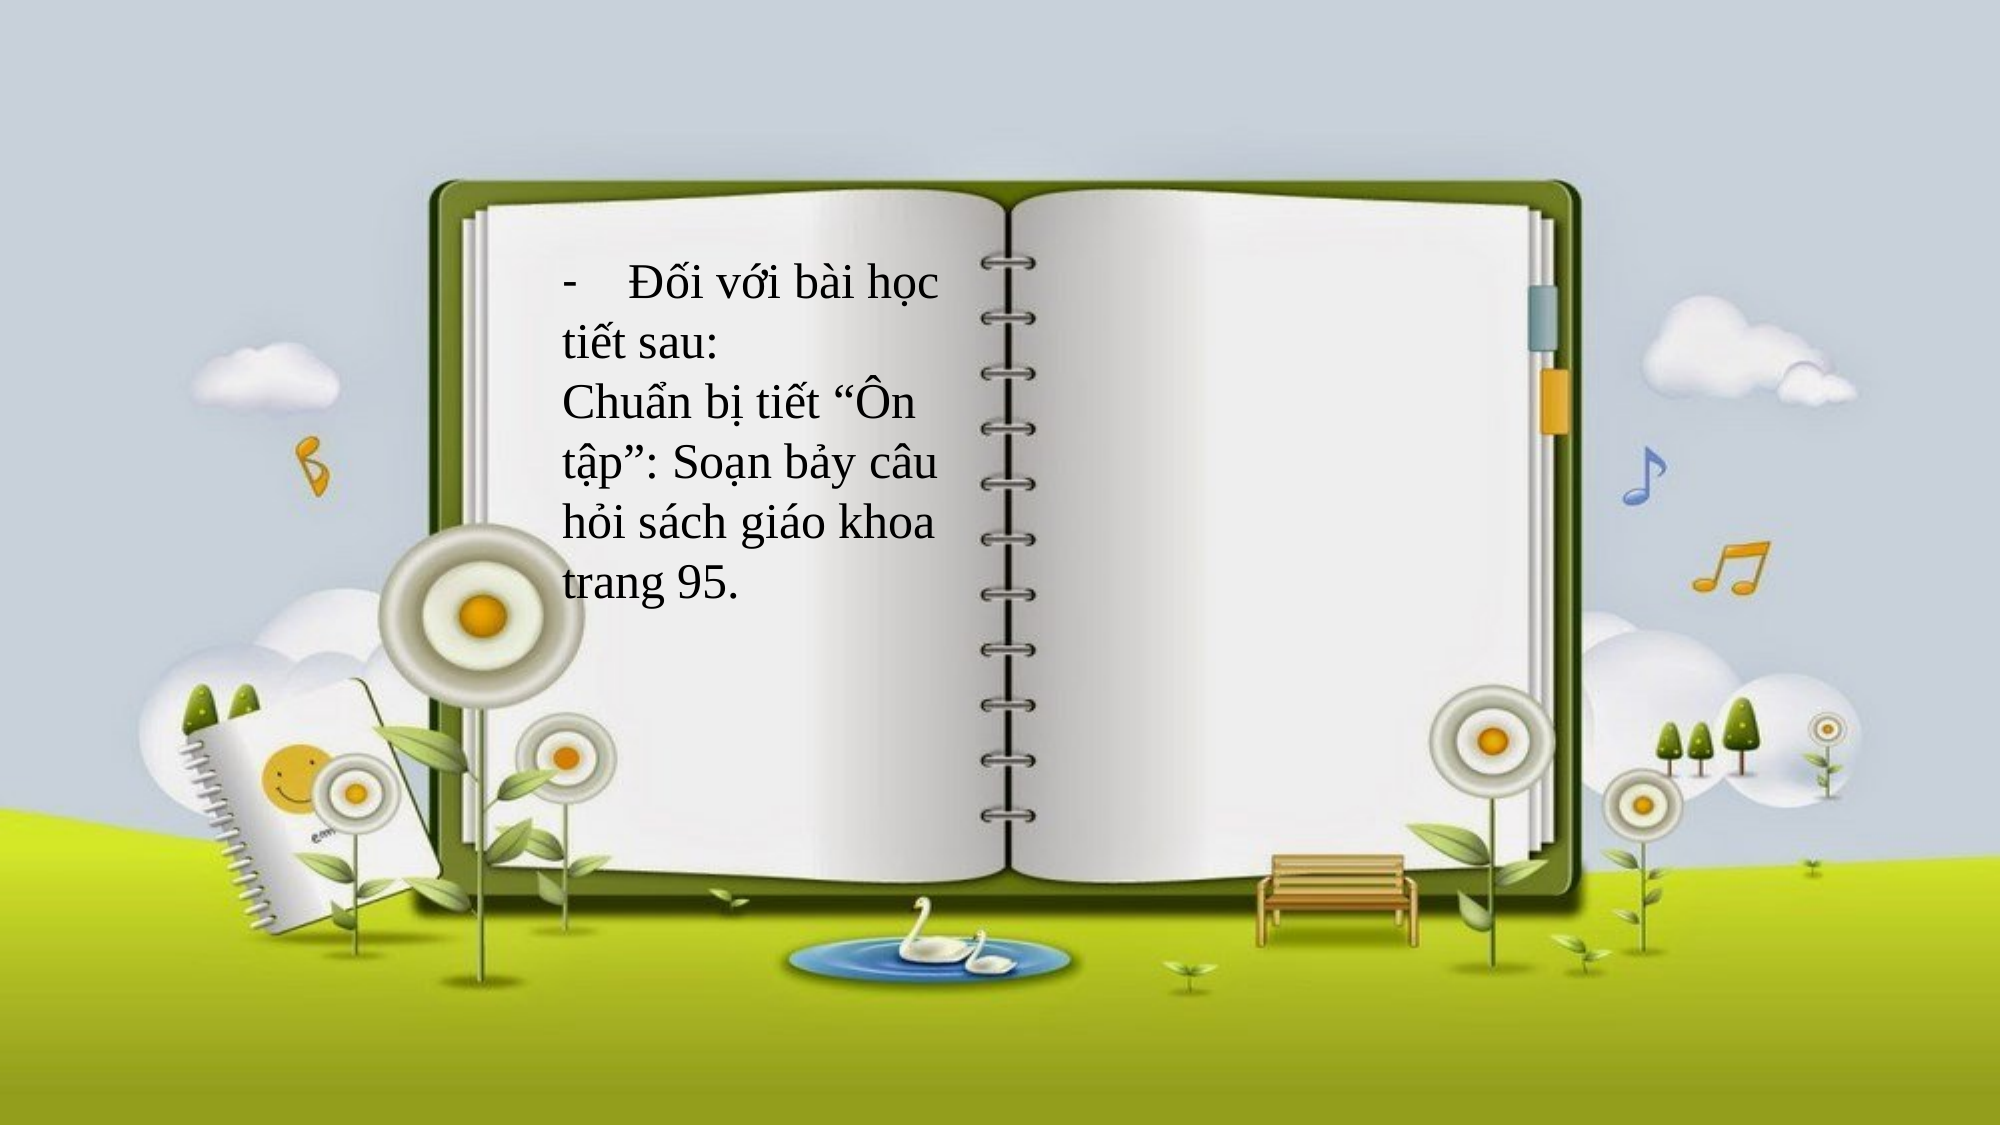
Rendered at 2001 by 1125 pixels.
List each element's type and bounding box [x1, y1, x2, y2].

list [0, 0, 2000, 1125]
